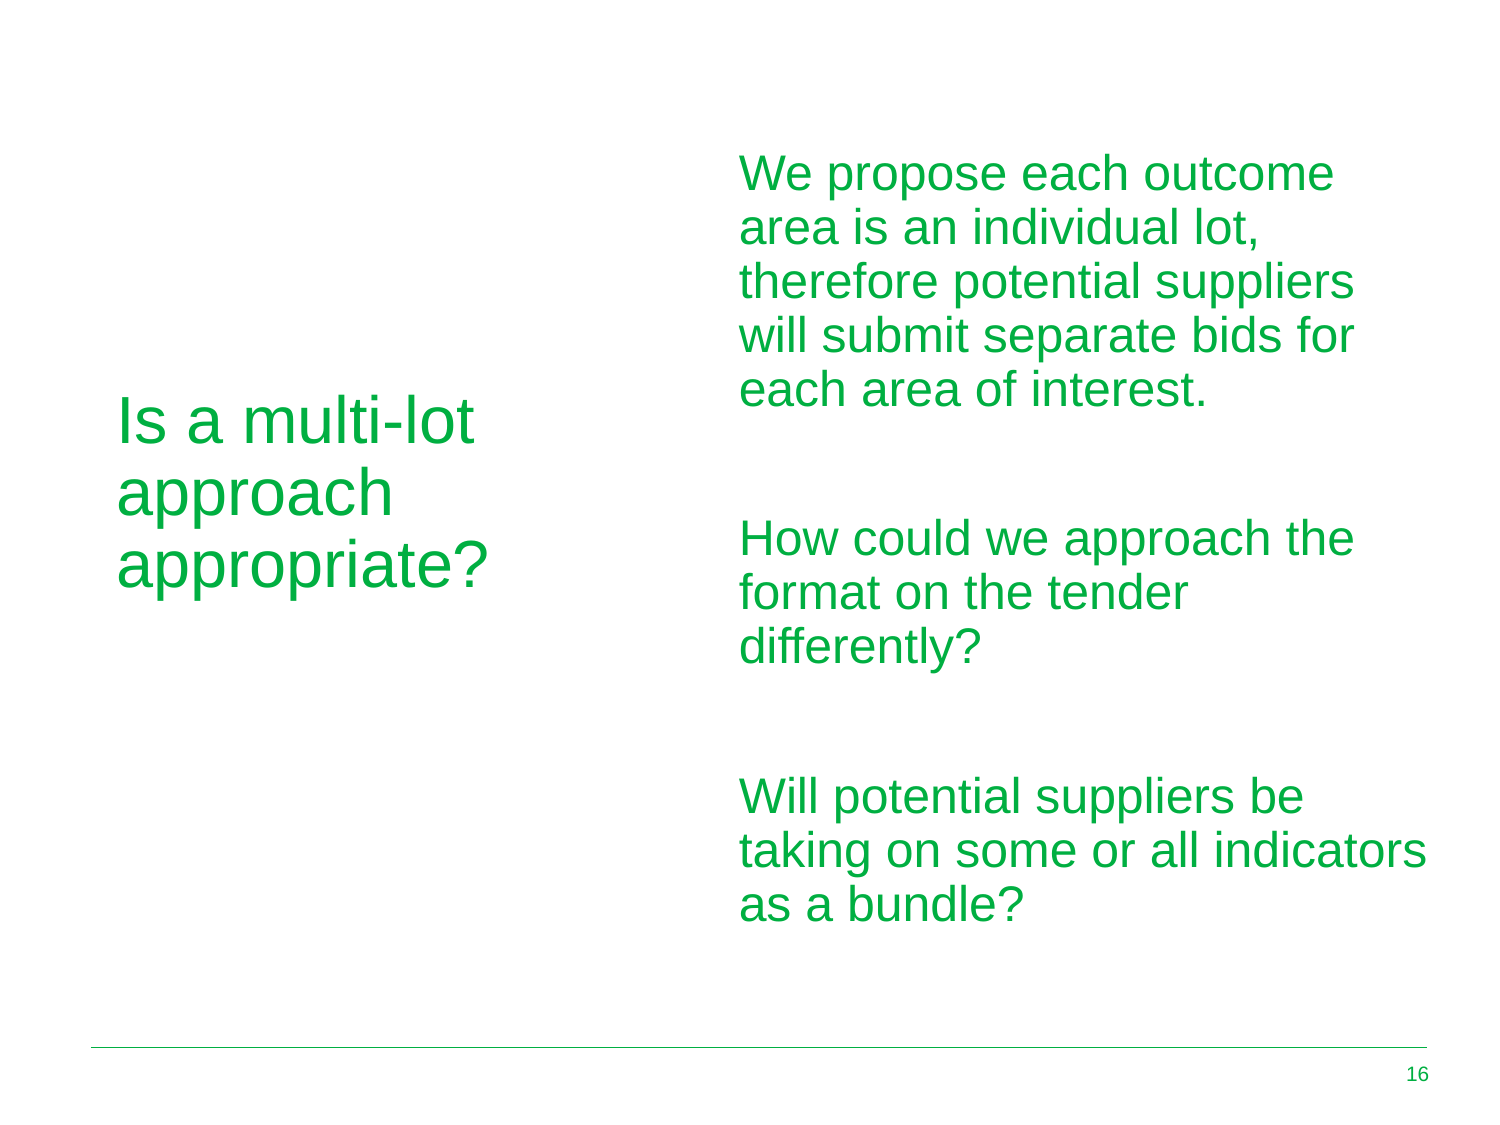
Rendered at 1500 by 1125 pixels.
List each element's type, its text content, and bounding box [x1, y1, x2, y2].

title Is a multi-lot approach appropriate? [101, 378, 530, 723]
list We propose each outcome area is an individual lot, therefore potential suppliers will submit separate bids for each area of interest. How could we approach the format on the tender differently? Will potential suppliers be taking on some or all indicators as a bundle? [723, 139, 1445, 958]
slide_number 16 [1376, 1042, 1444, 1103]
